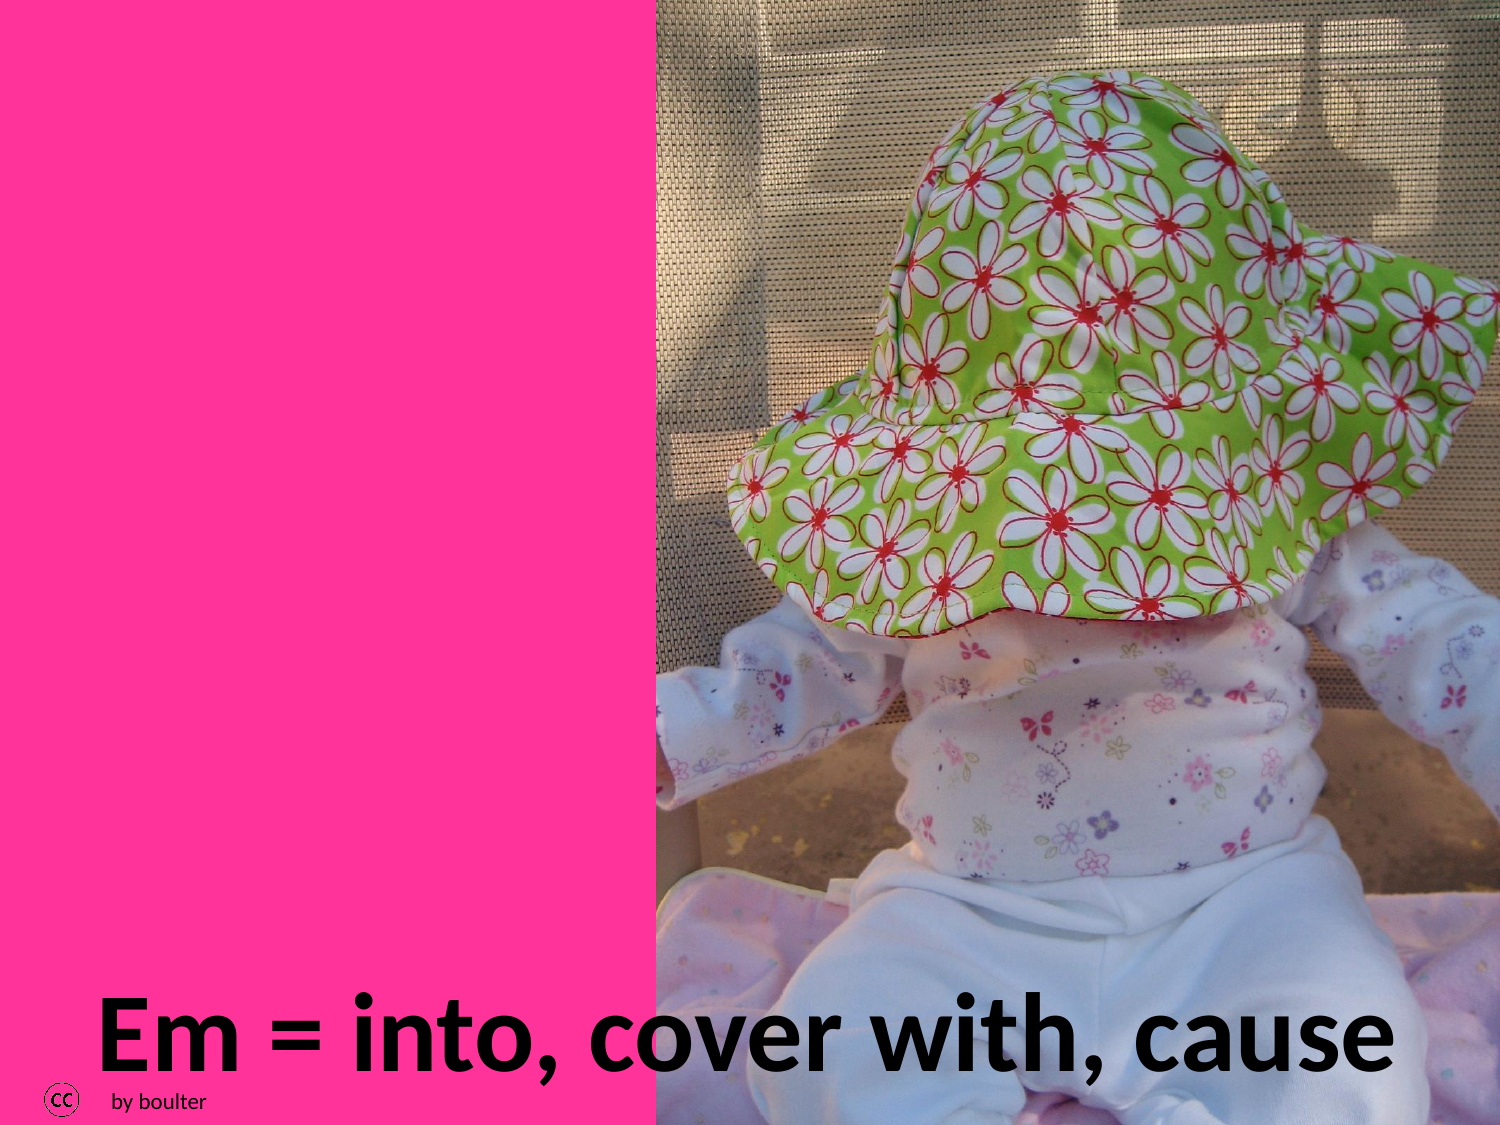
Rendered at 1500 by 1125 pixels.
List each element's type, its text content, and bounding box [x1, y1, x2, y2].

text_box Em = into, cover with, cause [7, 951, 650, 1102]
picture [655, 0, 1500, 1125]
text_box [37, 1078, 275, 1125]
